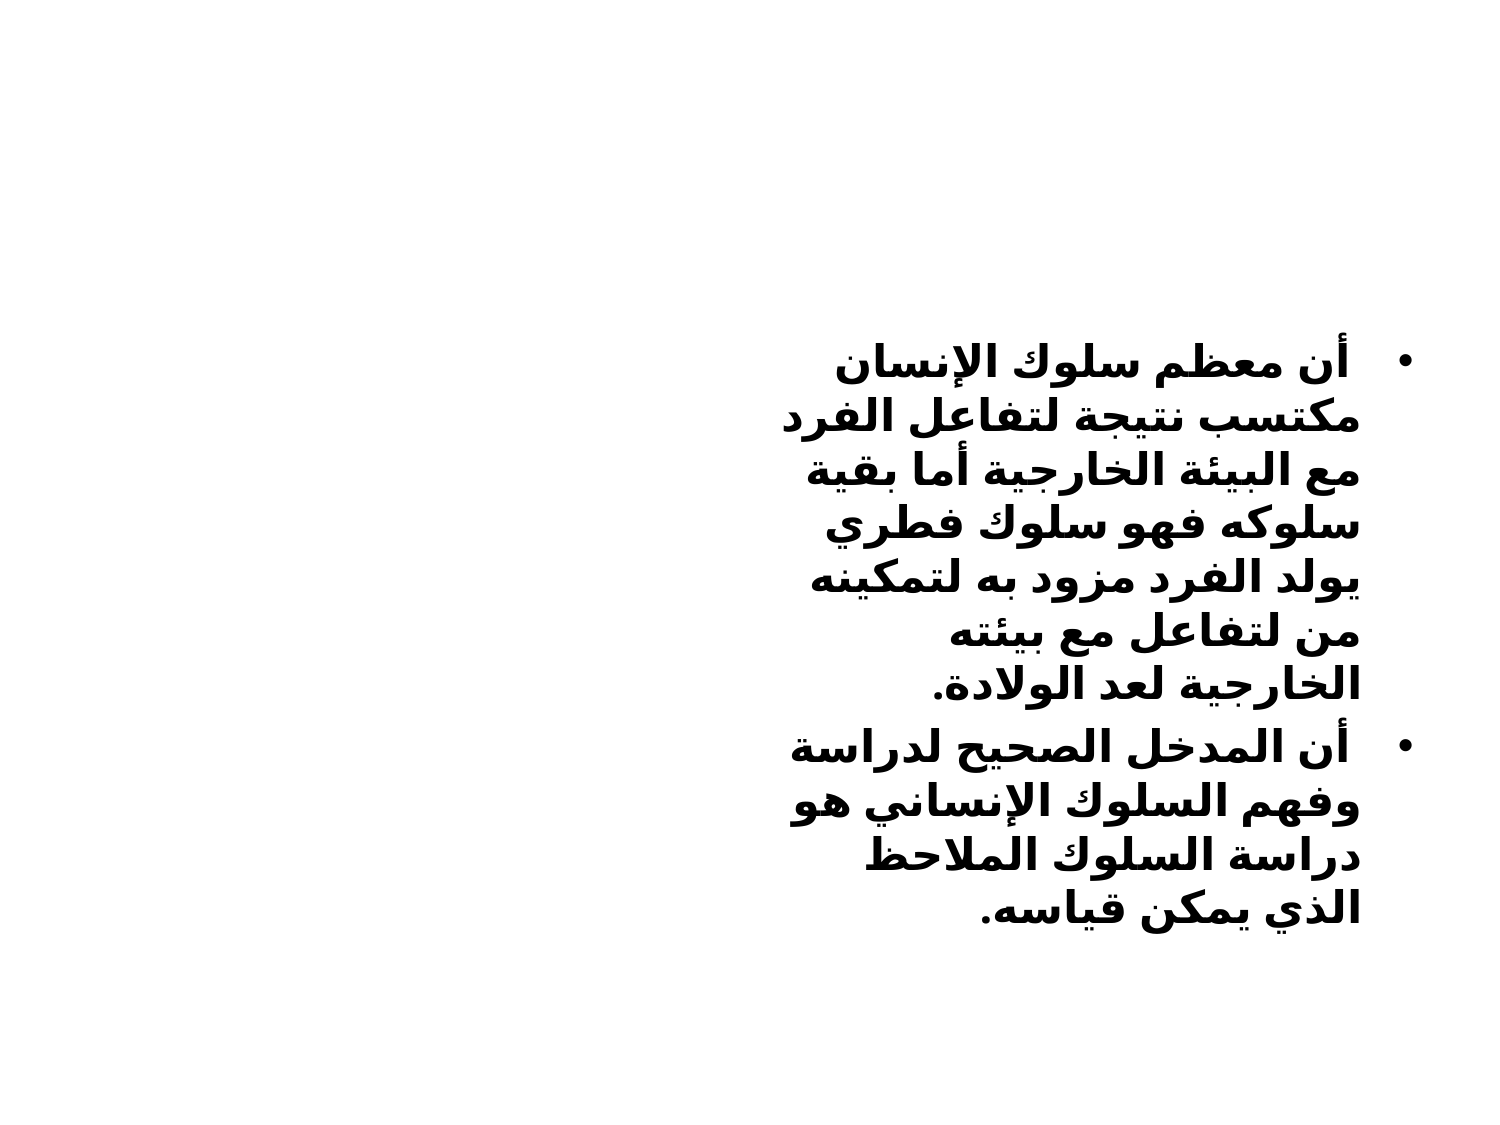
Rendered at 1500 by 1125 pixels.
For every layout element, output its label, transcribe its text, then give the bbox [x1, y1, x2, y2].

list أن معظم سلوك الإنسان مكتسب نتيجة لتفاعل الفرد مع البيئة الخارجية أما بقية سلوكه فهو سلوك فطري يولد الفرد مزود به لتمكينه من لتفاعل مع بيئته الخارجية لعد الولادة. أن المدخل الصحيح لدراسة وفهم السلوك الإنساني هو دراسة السلوك الملاحظ الذي يمكن قياسه. [762, 262, 1425, 1005]
